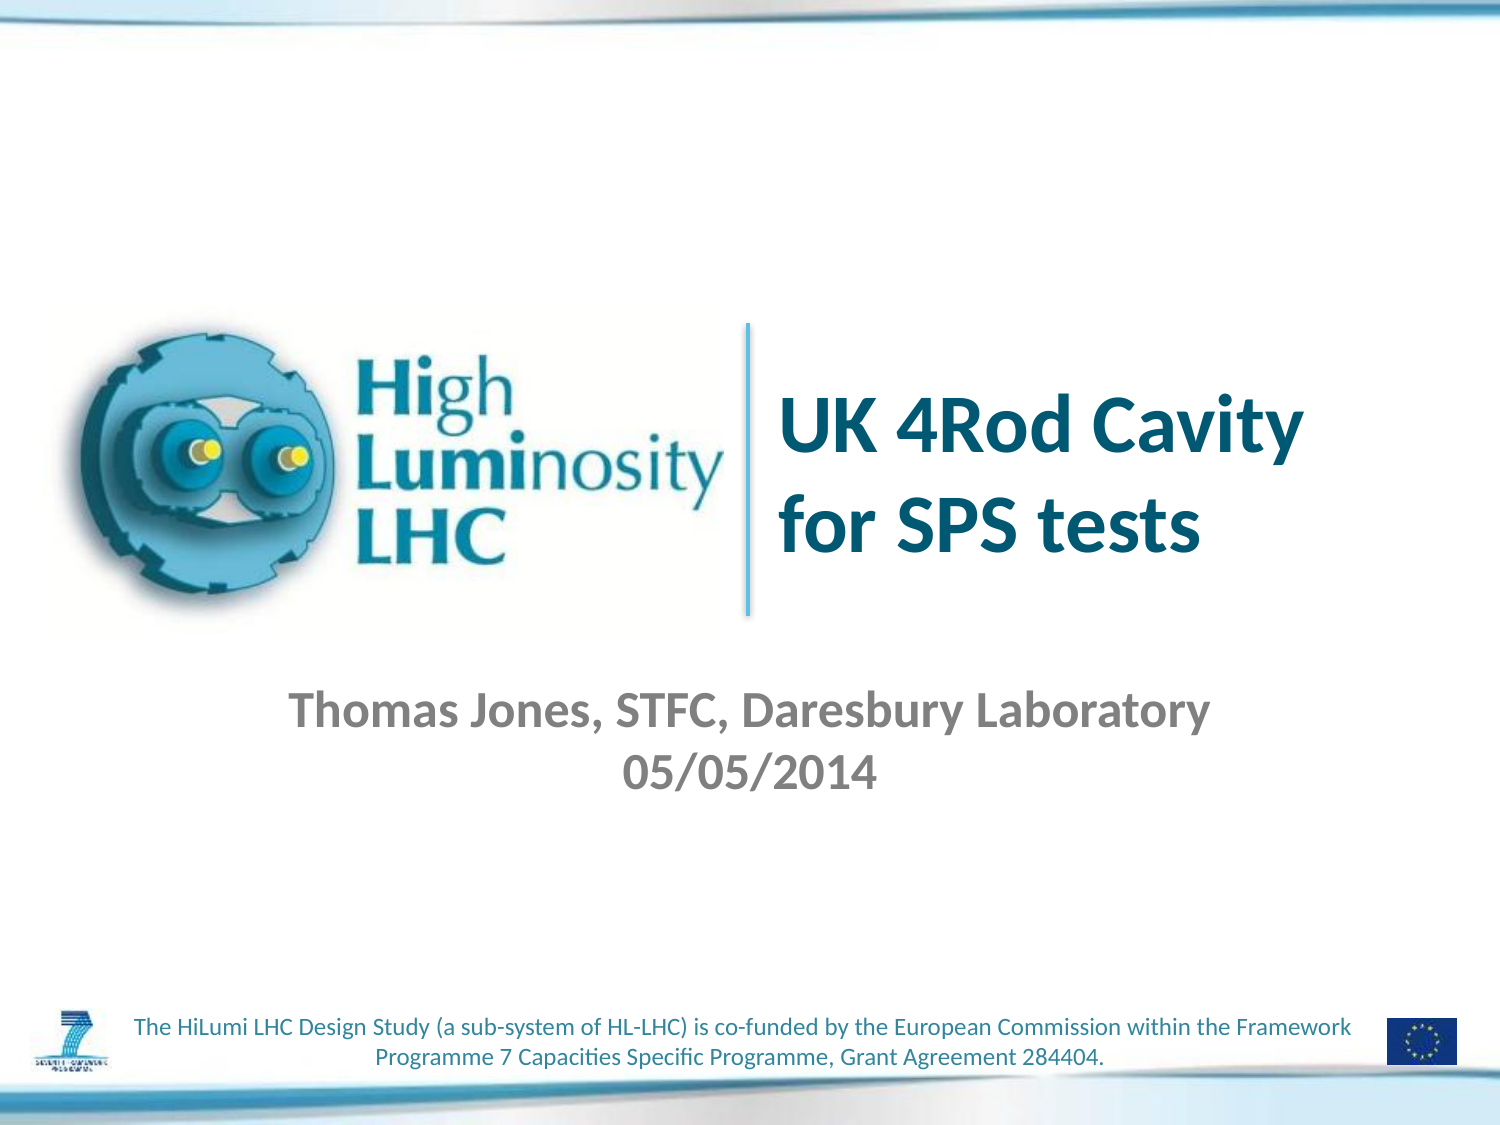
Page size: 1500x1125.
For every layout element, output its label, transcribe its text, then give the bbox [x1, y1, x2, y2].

title UK 4Rod Cavity for SPS tests [772, 263, 1425, 675]
subtitle Thomas Jones, STFC, Daresbury Laboratory 05/05/2014 [75, 675, 1425, 975]
picture [0, 0, 1500, 1125]
